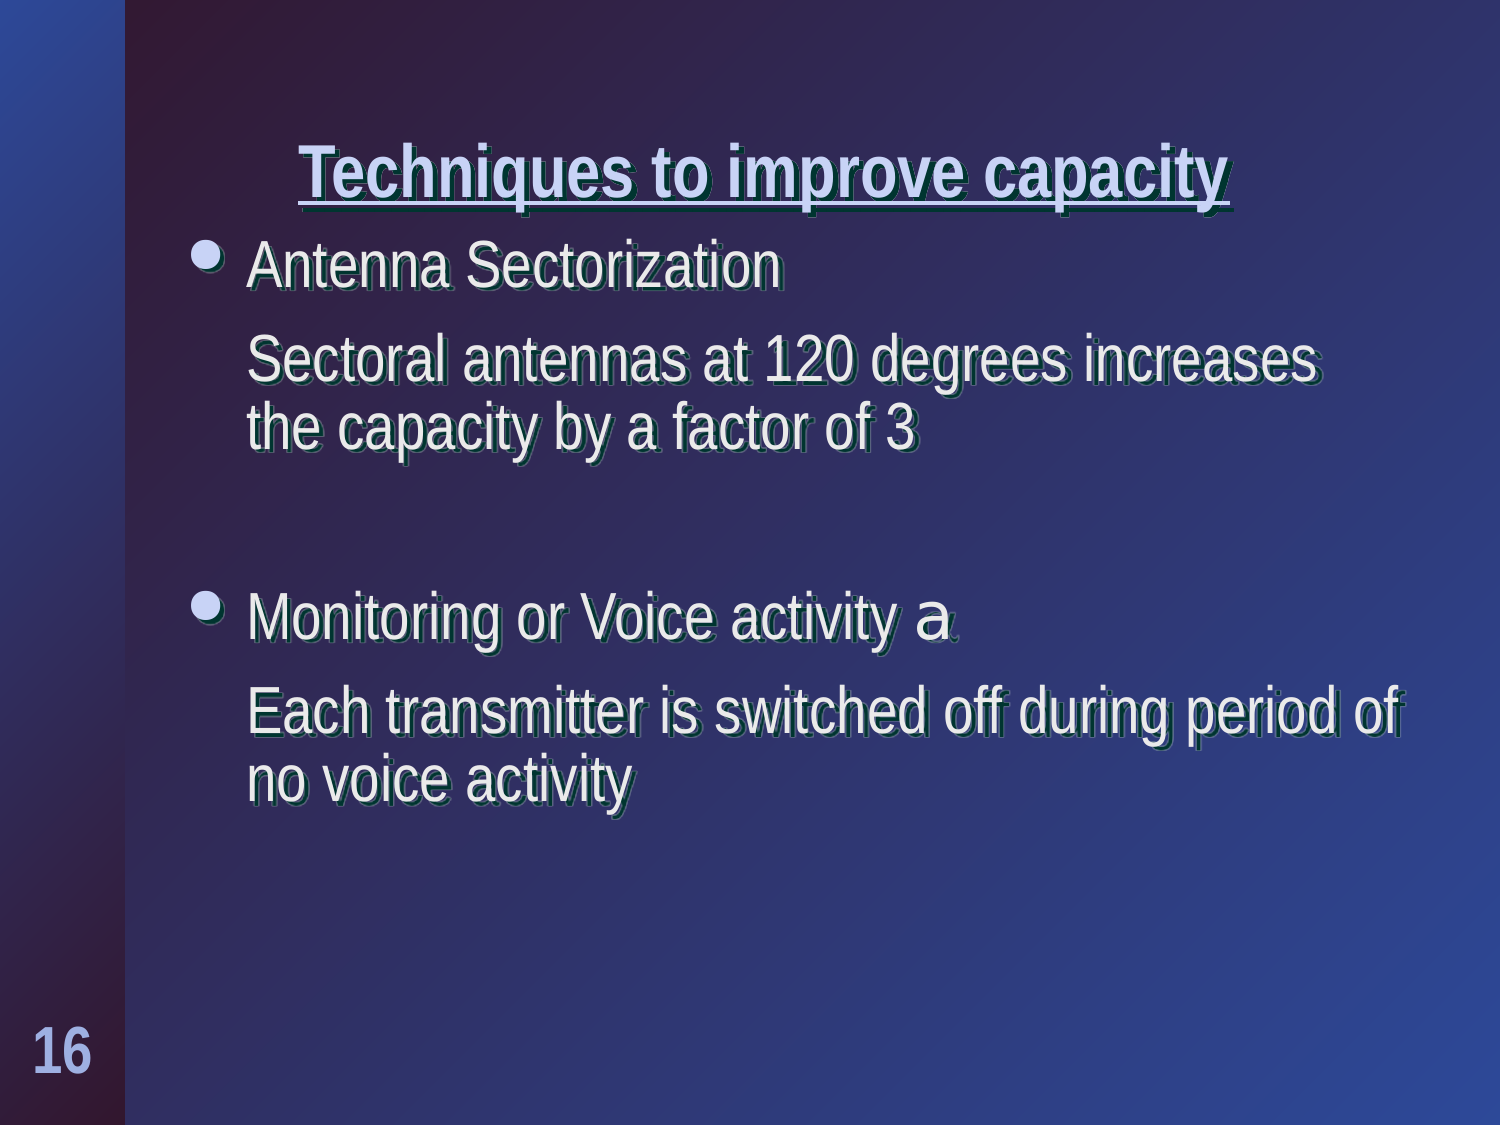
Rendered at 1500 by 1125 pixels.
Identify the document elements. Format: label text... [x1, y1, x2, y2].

title Techniques to improve capacity [169, 124, 1359, 225]
list Antenna Sectorization Sectoral antennas at 120 degrees increases the capacity by a factor of 3 Monitoring or Voice activity a Each transmitter is switched off during period of no voice activity [174, 225, 1426, 952]
